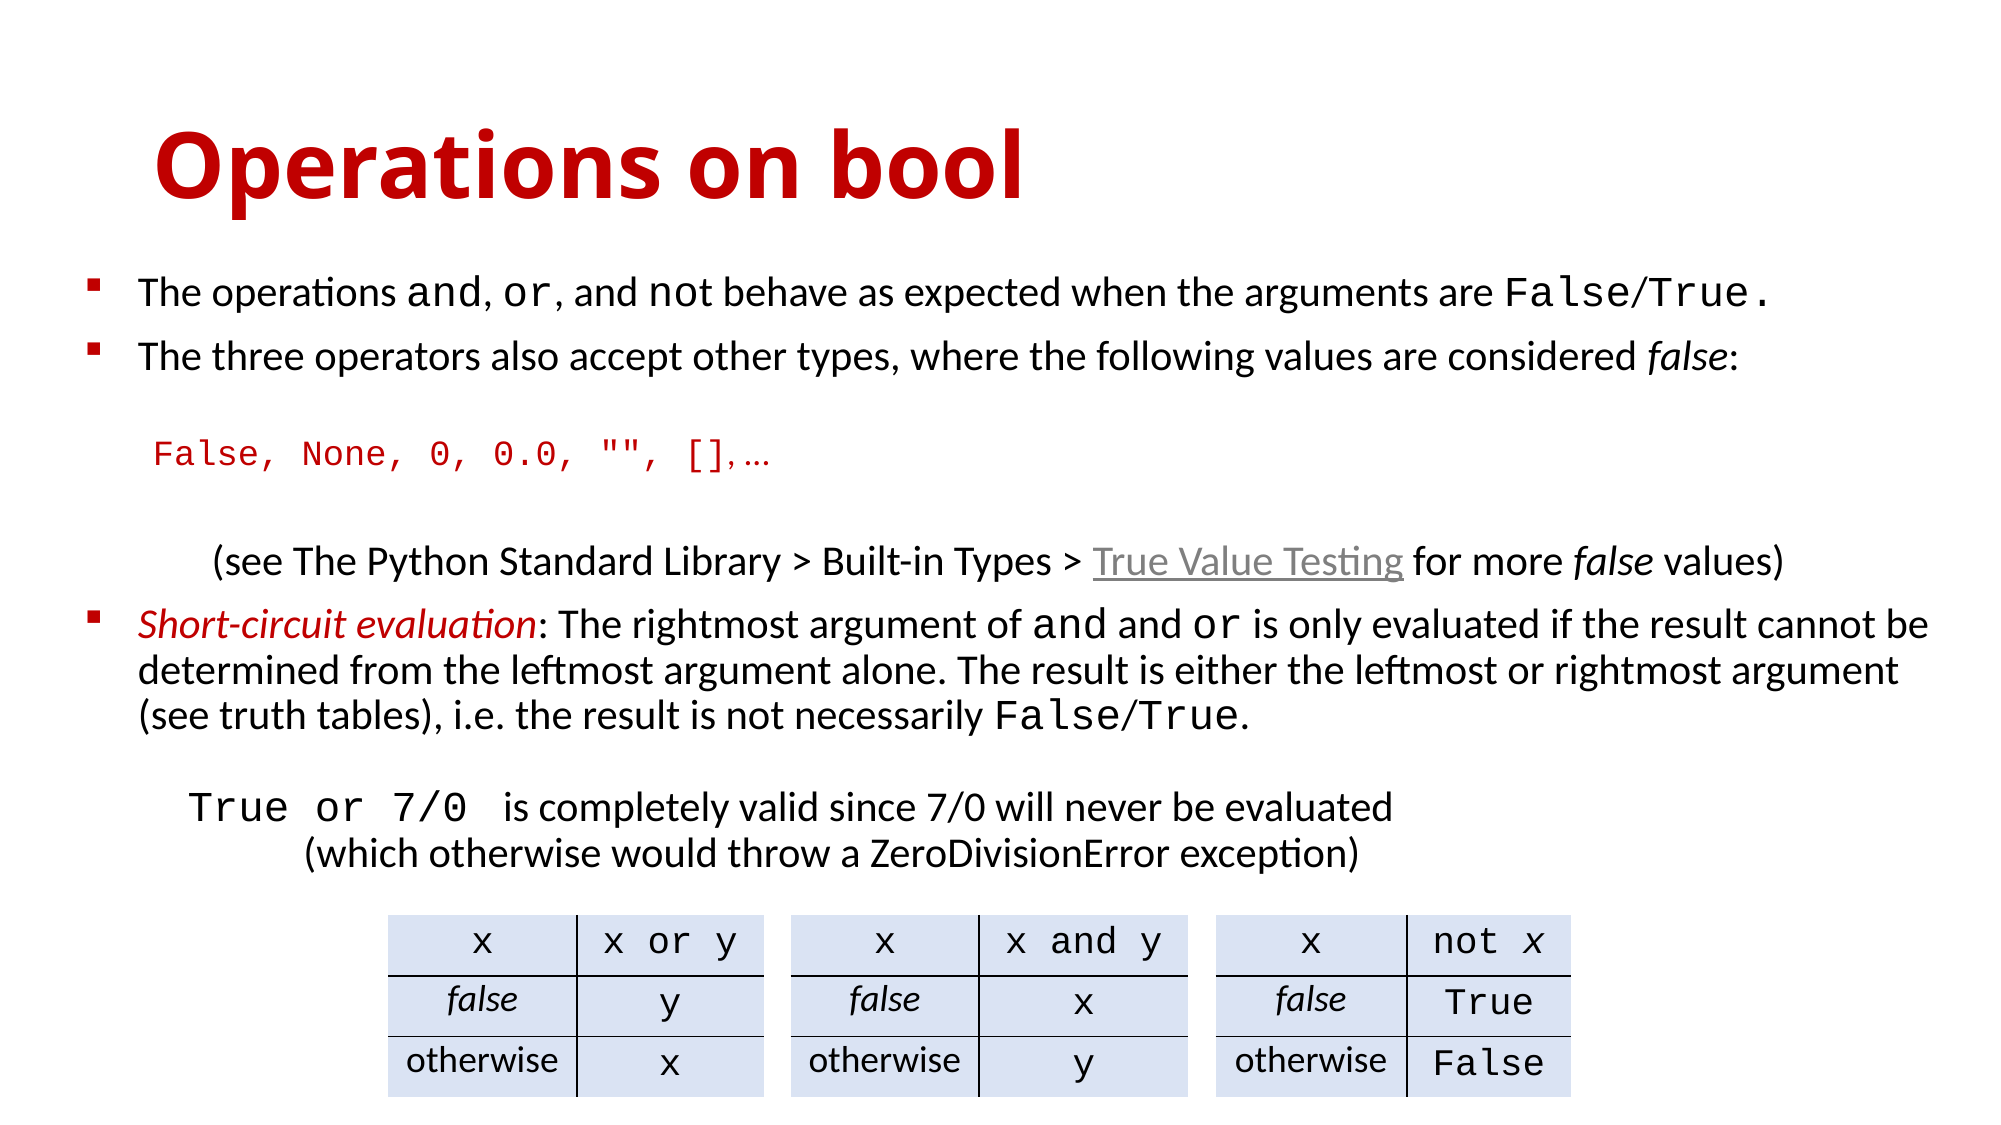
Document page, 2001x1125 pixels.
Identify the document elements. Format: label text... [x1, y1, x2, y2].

table_header not x [1408, 915, 1571, 975]
table_cell y [578, 977, 764, 1036]
table_cell False [1408, 1037, 1571, 1097]
title Operations on bool [137, 59, 1863, 262]
table_cell x [980, 977, 1188, 1036]
table_header x [791, 915, 978, 975]
table_cell otherwise [791, 1037, 978, 1097]
table_header x and y [980, 915, 1188, 975]
table_cell x [578, 1037, 764, 1097]
table_header x [1216, 915, 1406, 975]
table_cell otherwise [388, 1037, 576, 1097]
table_cell false [791, 977, 978, 1036]
table_cell otherwise [1216, 1037, 1406, 1097]
list The operations and, or, and not behave as expected when the arguments are False/True. The three operators also accept other types, where the following values are considered false: False, None, 0, 0.0, "", [], ... (see The Python Standard Library > Built-in Types > True Value Testing for more false values) Short-circuit evaluation: The rightmost argument of and and or is only evaluated if the result cannot be determined from the leftmost argument alone. The result is either the leftmost or rightmost argument (see truth tables), i.e. the result is not necessarily False/True. True or 7/0 is completely valid since 7/0 will never be evaluated (which otherwise would throw a ZeroDivisionError exception) [69, 262, 1947, 898]
table_cell false [1216, 977, 1406, 1036]
table_cell y [980, 1037, 1188, 1097]
table_header x or y [578, 915, 764, 975]
table_cell false [388, 977, 576, 1036]
table_cell True [1408, 977, 1571, 1036]
table_header x [388, 915, 576, 975]
